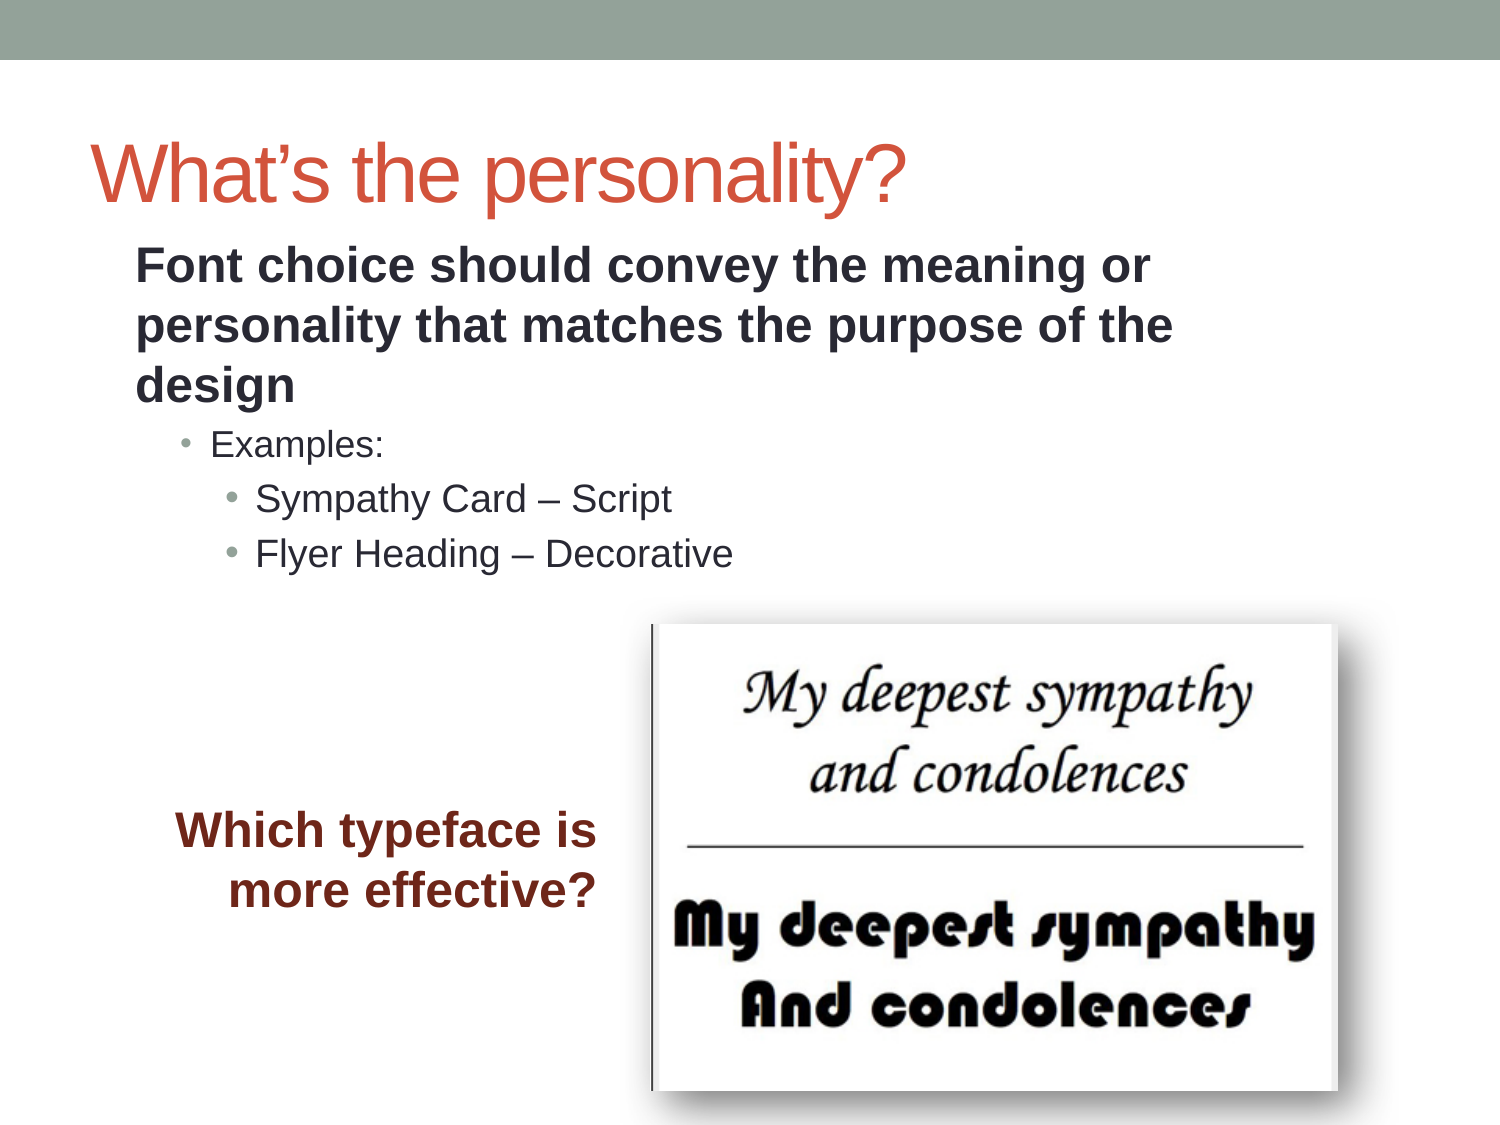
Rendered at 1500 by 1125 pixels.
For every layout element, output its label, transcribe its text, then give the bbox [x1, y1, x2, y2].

picture [649, 624, 1338, 1091]
list Font choice should convey the meaning or personality that matches the purpose of the design Examples: Sympathy Card – Script Flyer Heading – Decorative [75, 224, 1213, 1025]
title What’s the personality? [75, 87, 1425, 250]
text_box Which typeface is more effective? [137, 789, 613, 925]
